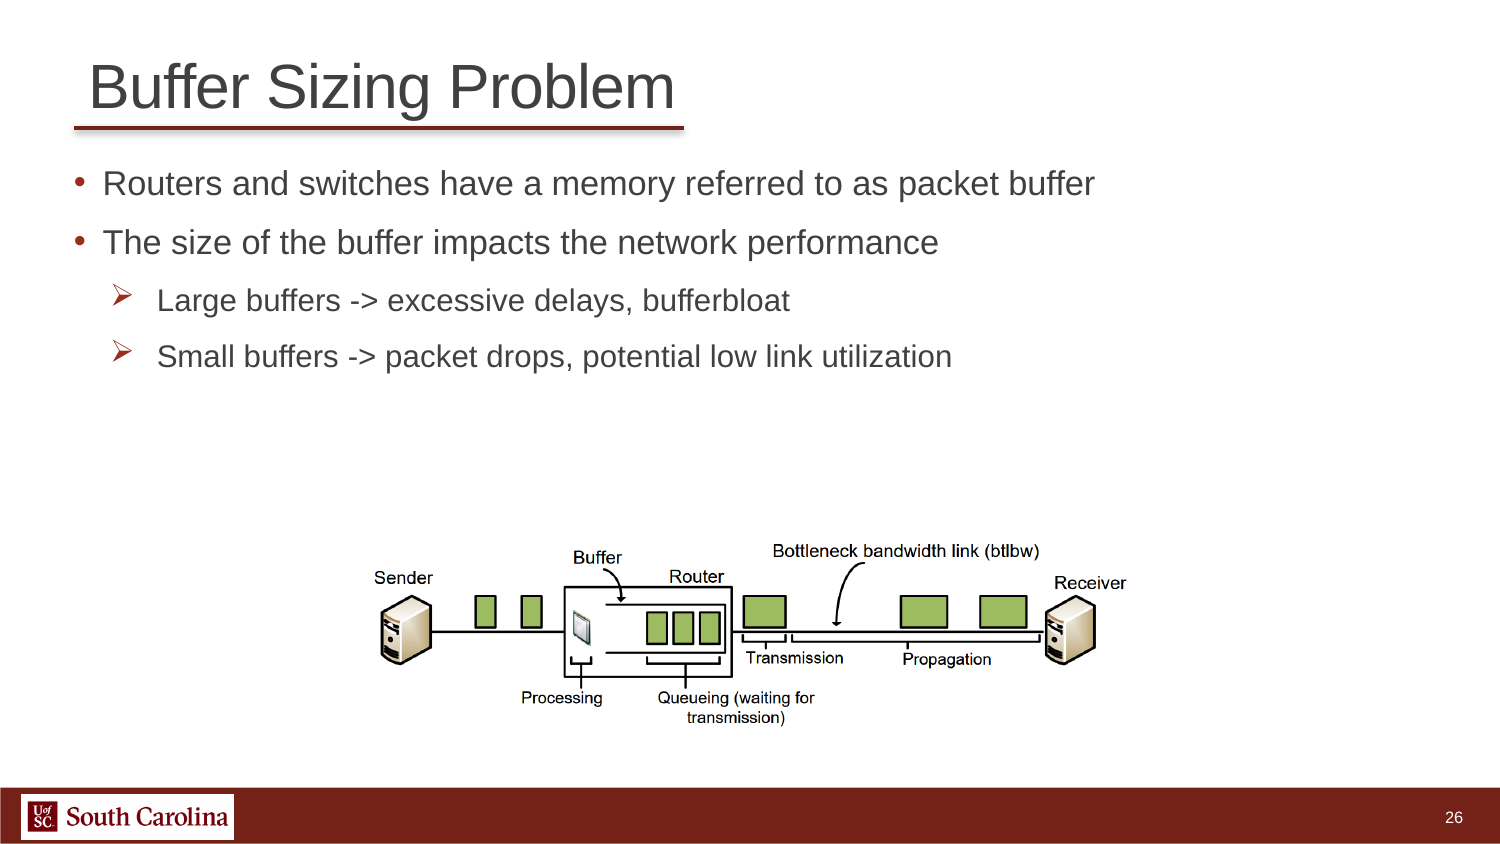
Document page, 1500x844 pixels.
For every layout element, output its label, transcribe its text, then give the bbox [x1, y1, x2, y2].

title Buffer Sizing Problem [74, 22, 1500, 129]
picture [364, 524, 1136, 730]
picture [21, 794, 234, 841]
list Routers and switches have a memory referred to as packet buffer The size of the buffer impacts the network performance Large buffers -> excessive delays, bufferbloat Small buffers -> packet drops, potential low link utilization [74, 153, 1373, 664]
slide_number 26 [1316, 794, 1479, 840]
